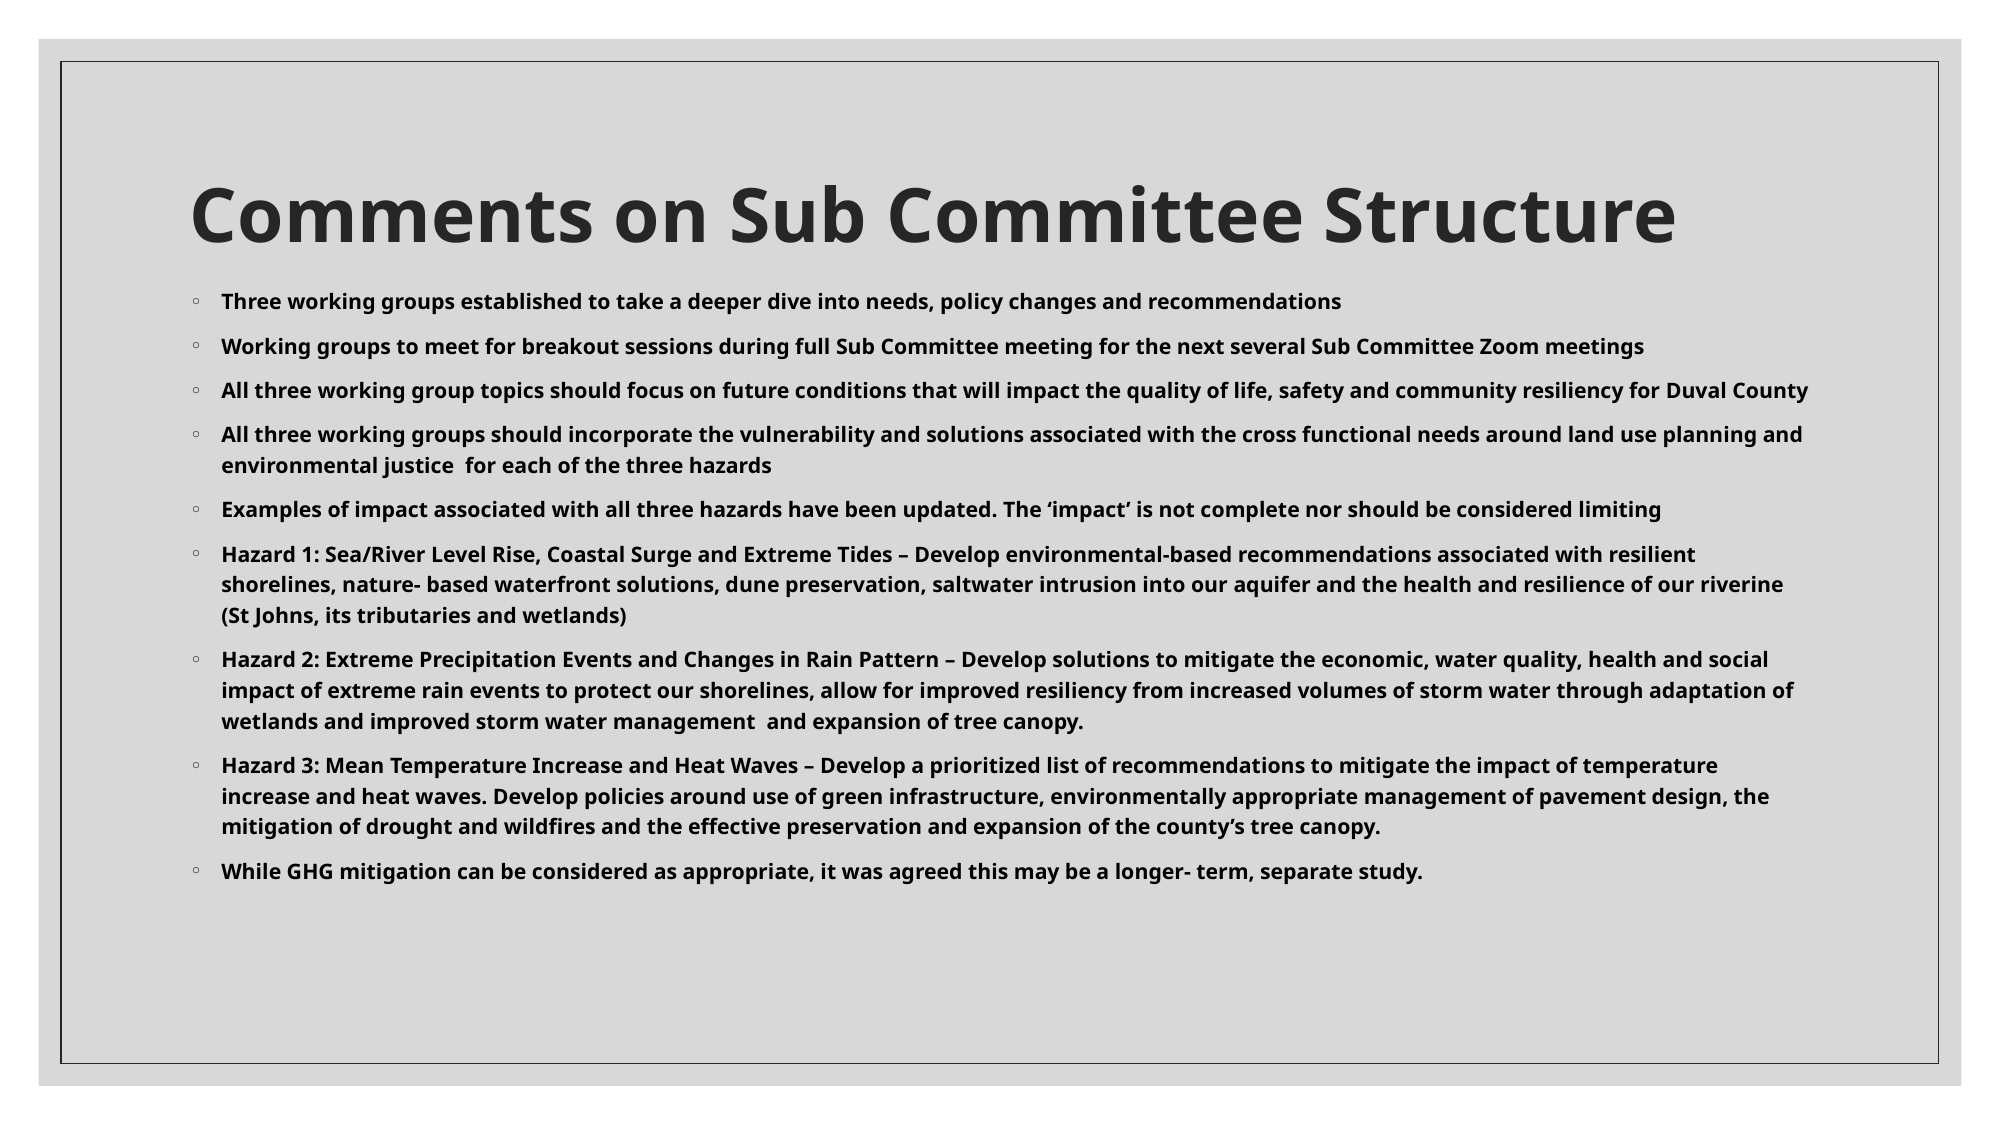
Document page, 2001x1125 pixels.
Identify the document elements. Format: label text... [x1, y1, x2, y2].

list Three working groups established to take a deeper dive into needs, policy changes and recommendations Working groups to meet for breakout sessions during full Sub Committee meeting for the next several Sub Committee Zoom meetings All three working group topics should focus on future conditions that will impact the quality of life, safety and community resiliency for Duval County All three working groups should incorporate the vulnerability and solutions associated with the cross functional needs around land use planning and environmental justice for each of the three hazards Examples of impact associated with all three hazards have been updated. The ‘impact’ is not complete nor should be considered limiting Hazard 1: Sea/River Level Rise, Coastal Surge and Extreme Tides – Develop environmental-based recommendations associated with resilient shorelines, nature- based waterfront solutions, dune preservation, saltwater intrusion into our aquifer and the health and resilience of our riverine (St Johns, its tributaries and wetlands) Hazard 2: Extreme Precipitation Events and Changes in Rain Pattern – Develop solutions to mitigate the economic, water quality, health and social impact of extreme rain events to protect our shorelines, allow for improved resiliency from increased volumes of storm water through adaptation of wetlands and improved storm water management and expansion of tree canopy. Hazard 3: Mean Temperature Increase and Heat Waves – Develop a prioritized list of recommendations to mitigate the impact of temperature increase and heat waves. Develop policies around use of green infrastructure, environmentally appropriate management of pavement design, the mitigation of drought and wildfires and the effective preservation and expansion of the county’s tree canopy. While GHG mitigation can be considered as appropriate, it was agreed this may be a longer- term, separate study. [174, 275, 1825, 908]
title Comments on Sub Committee Structure [174, 105, 1825, 275]
